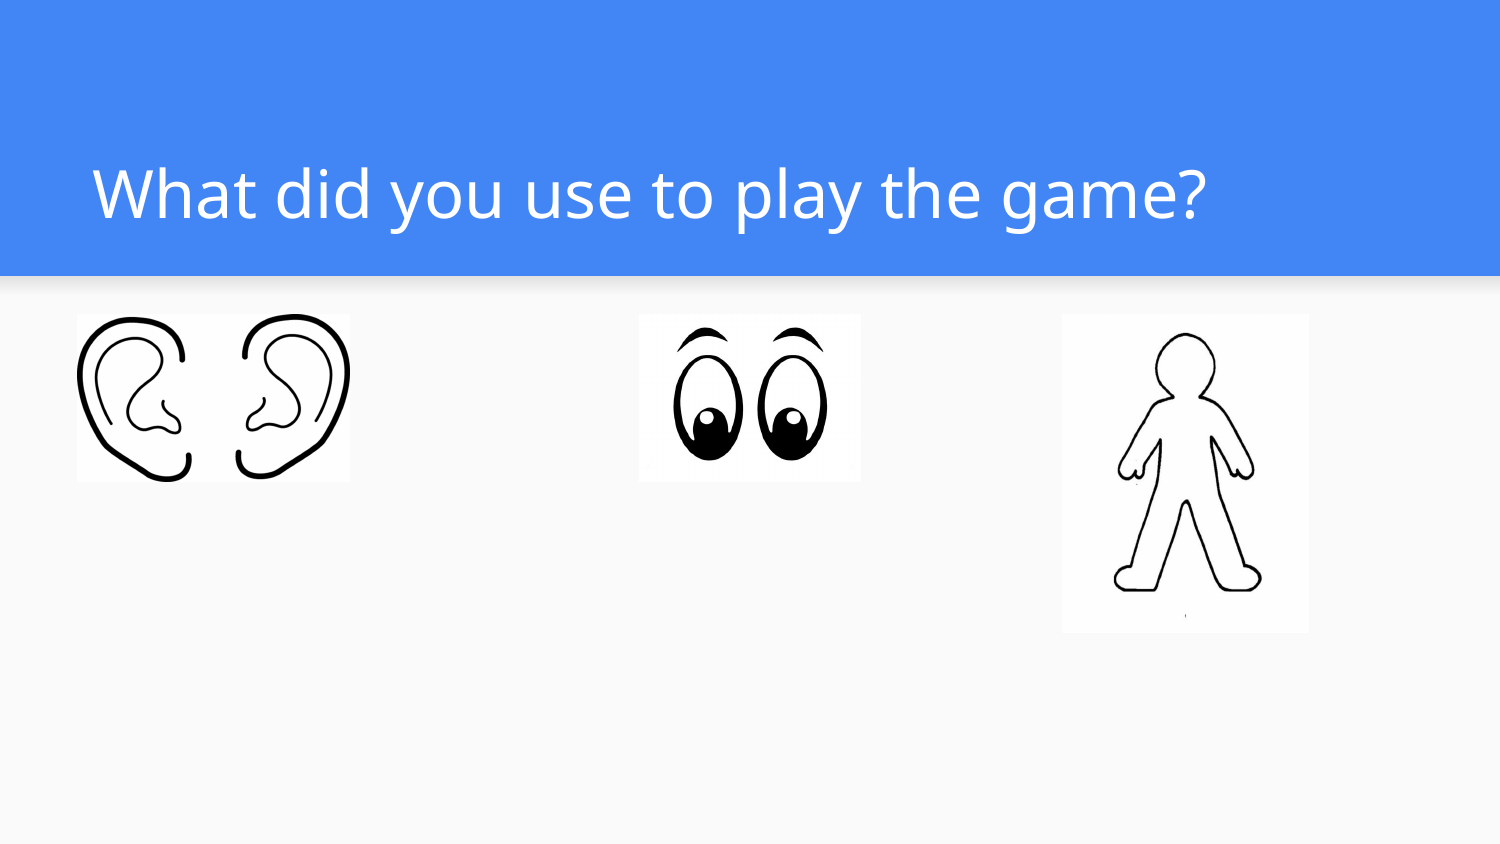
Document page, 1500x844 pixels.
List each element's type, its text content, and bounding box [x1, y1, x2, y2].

picture [77, 314, 350, 482]
title What did you use to play the game? [77, 121, 1427, 248]
picture [638, 314, 862, 482]
picture [1062, 314, 1309, 633]
